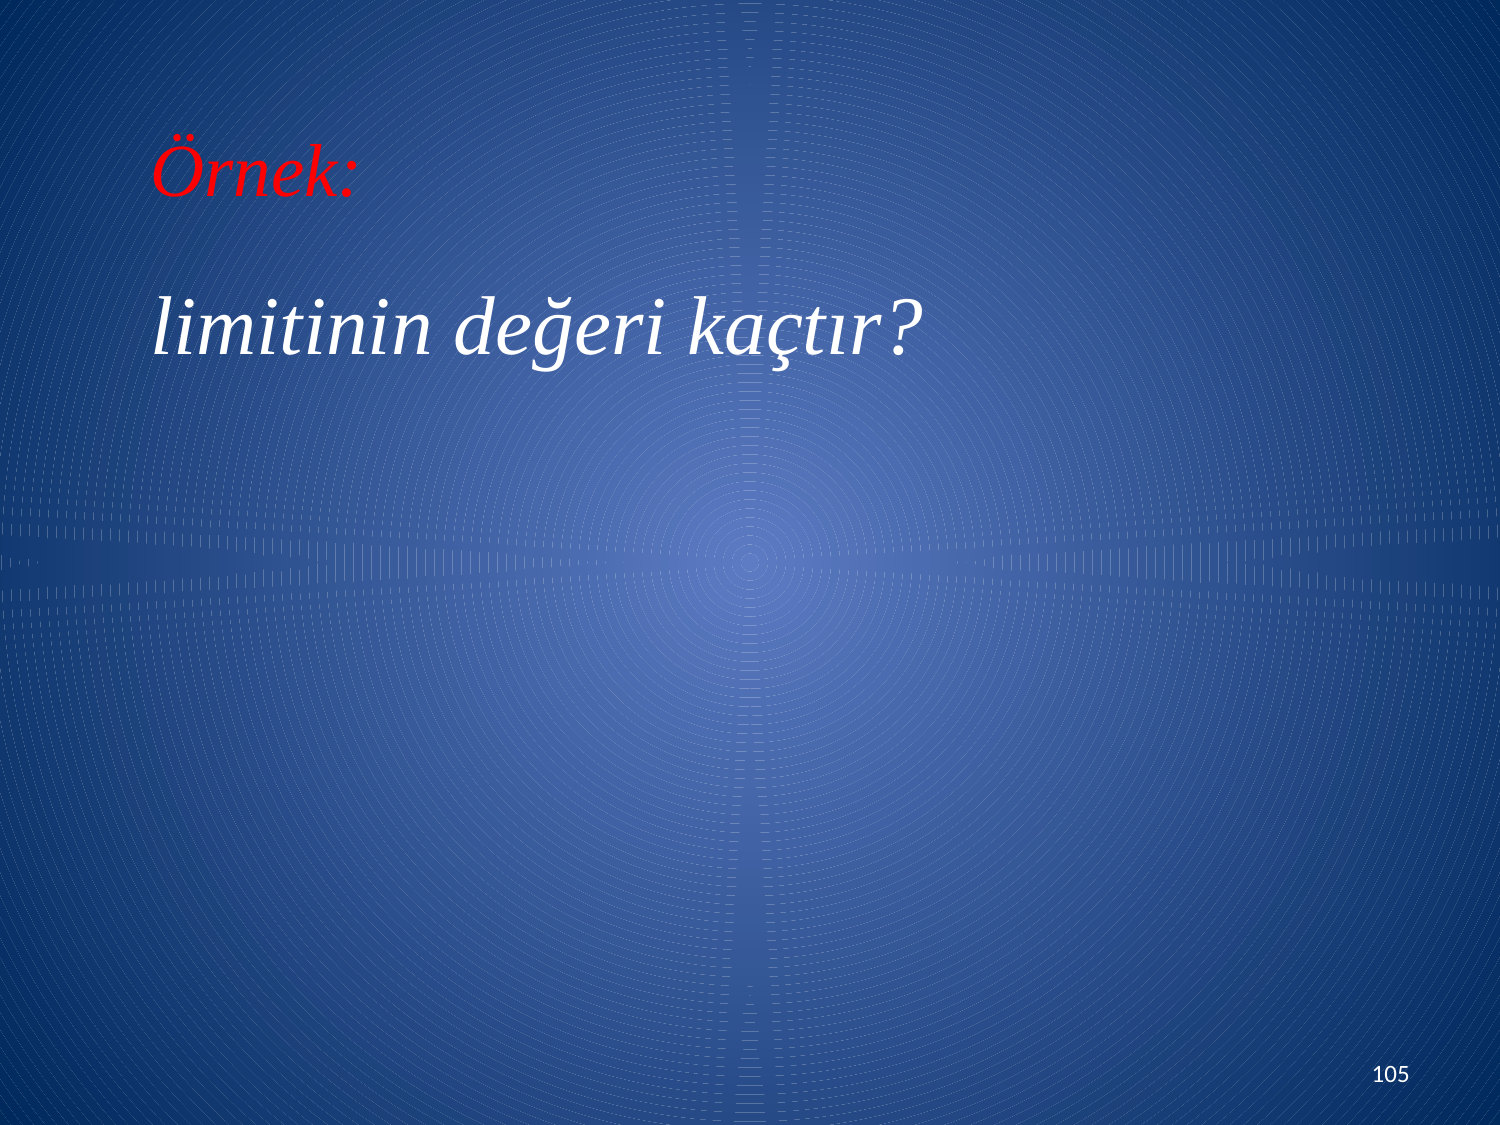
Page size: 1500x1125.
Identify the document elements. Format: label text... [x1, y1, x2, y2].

slide_number 105 [1074, 1042, 1425, 1103]
